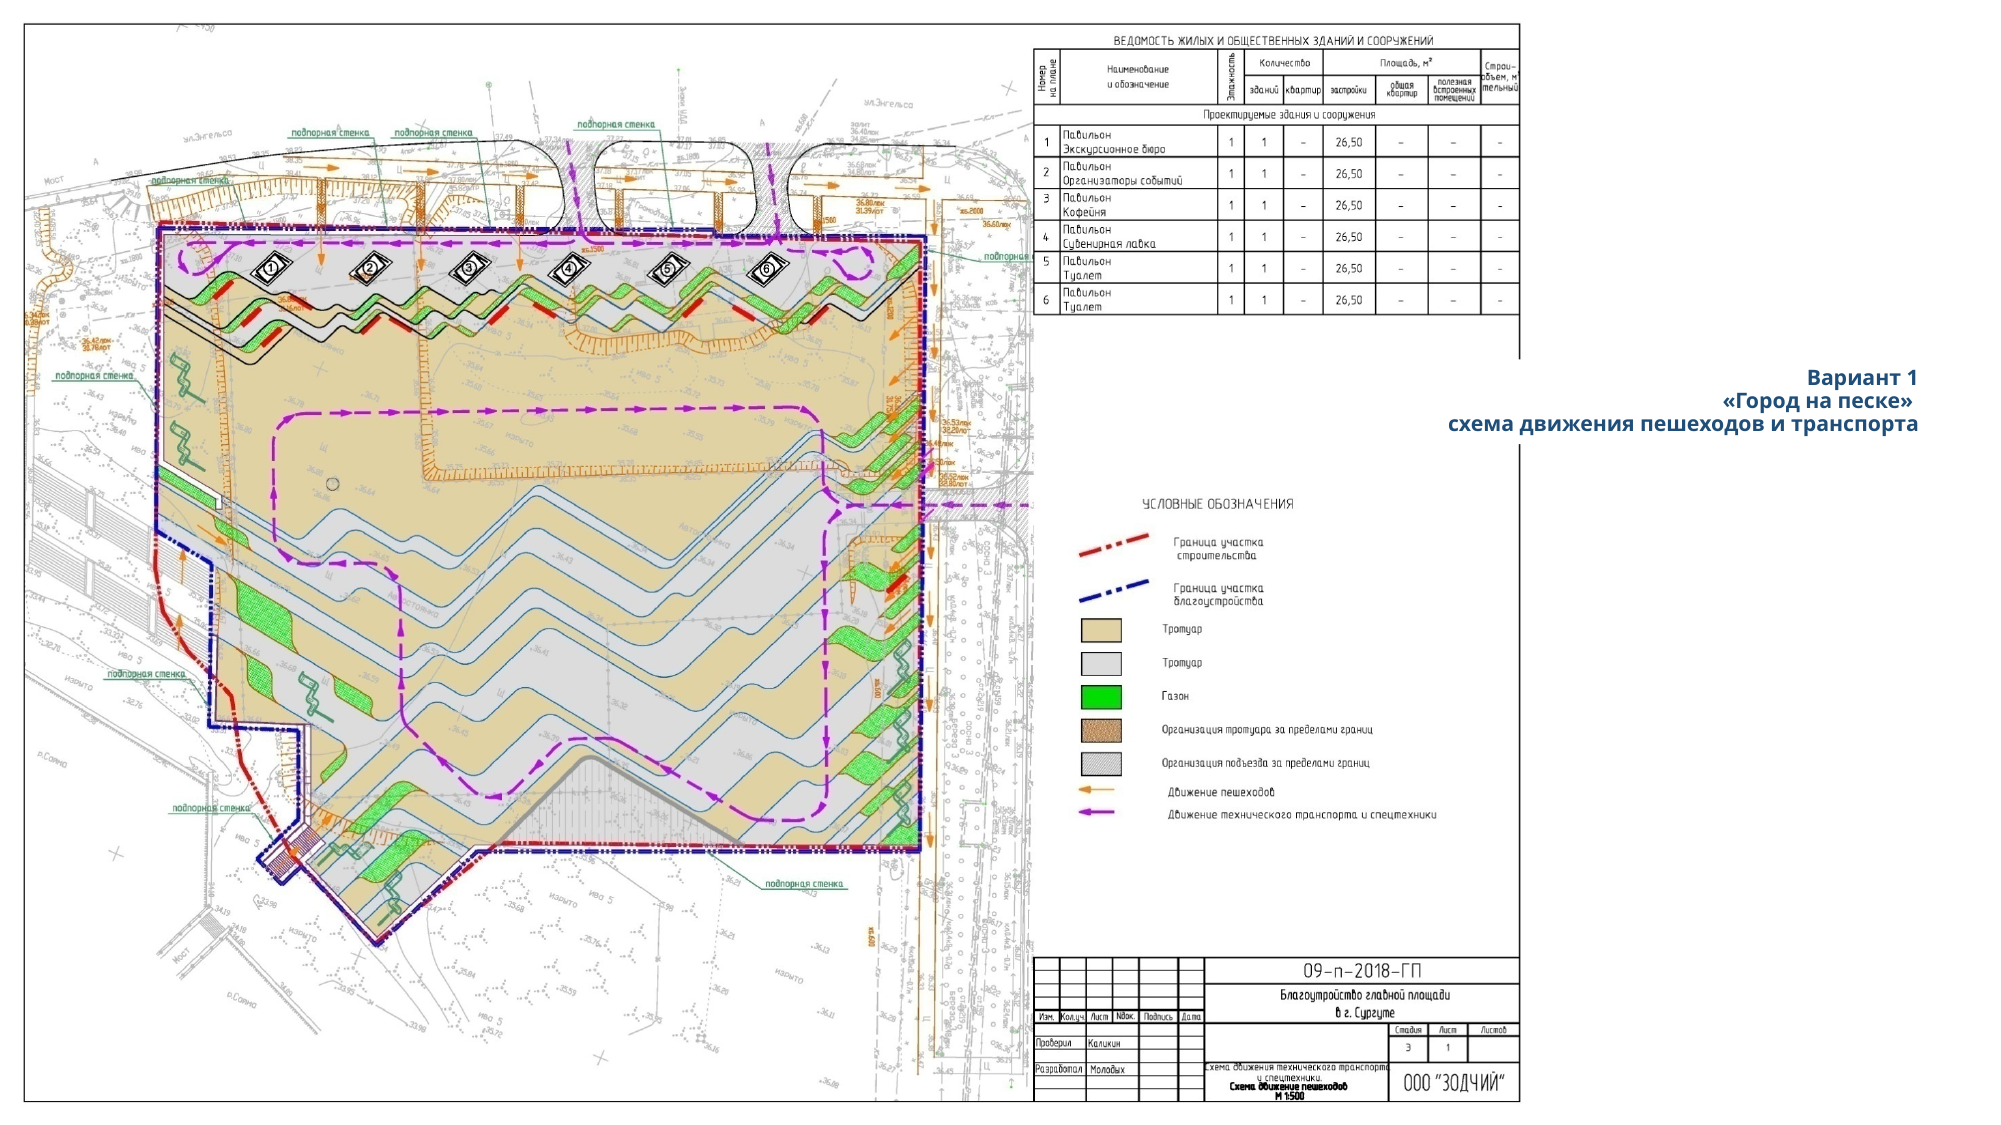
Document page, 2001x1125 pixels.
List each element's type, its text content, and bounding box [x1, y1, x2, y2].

text_box Вариант 1 «Город на песке» схема движения пешеходов и транспорта [1568, 359, 1934, 445]
picture [0, 0, 1568, 1125]
